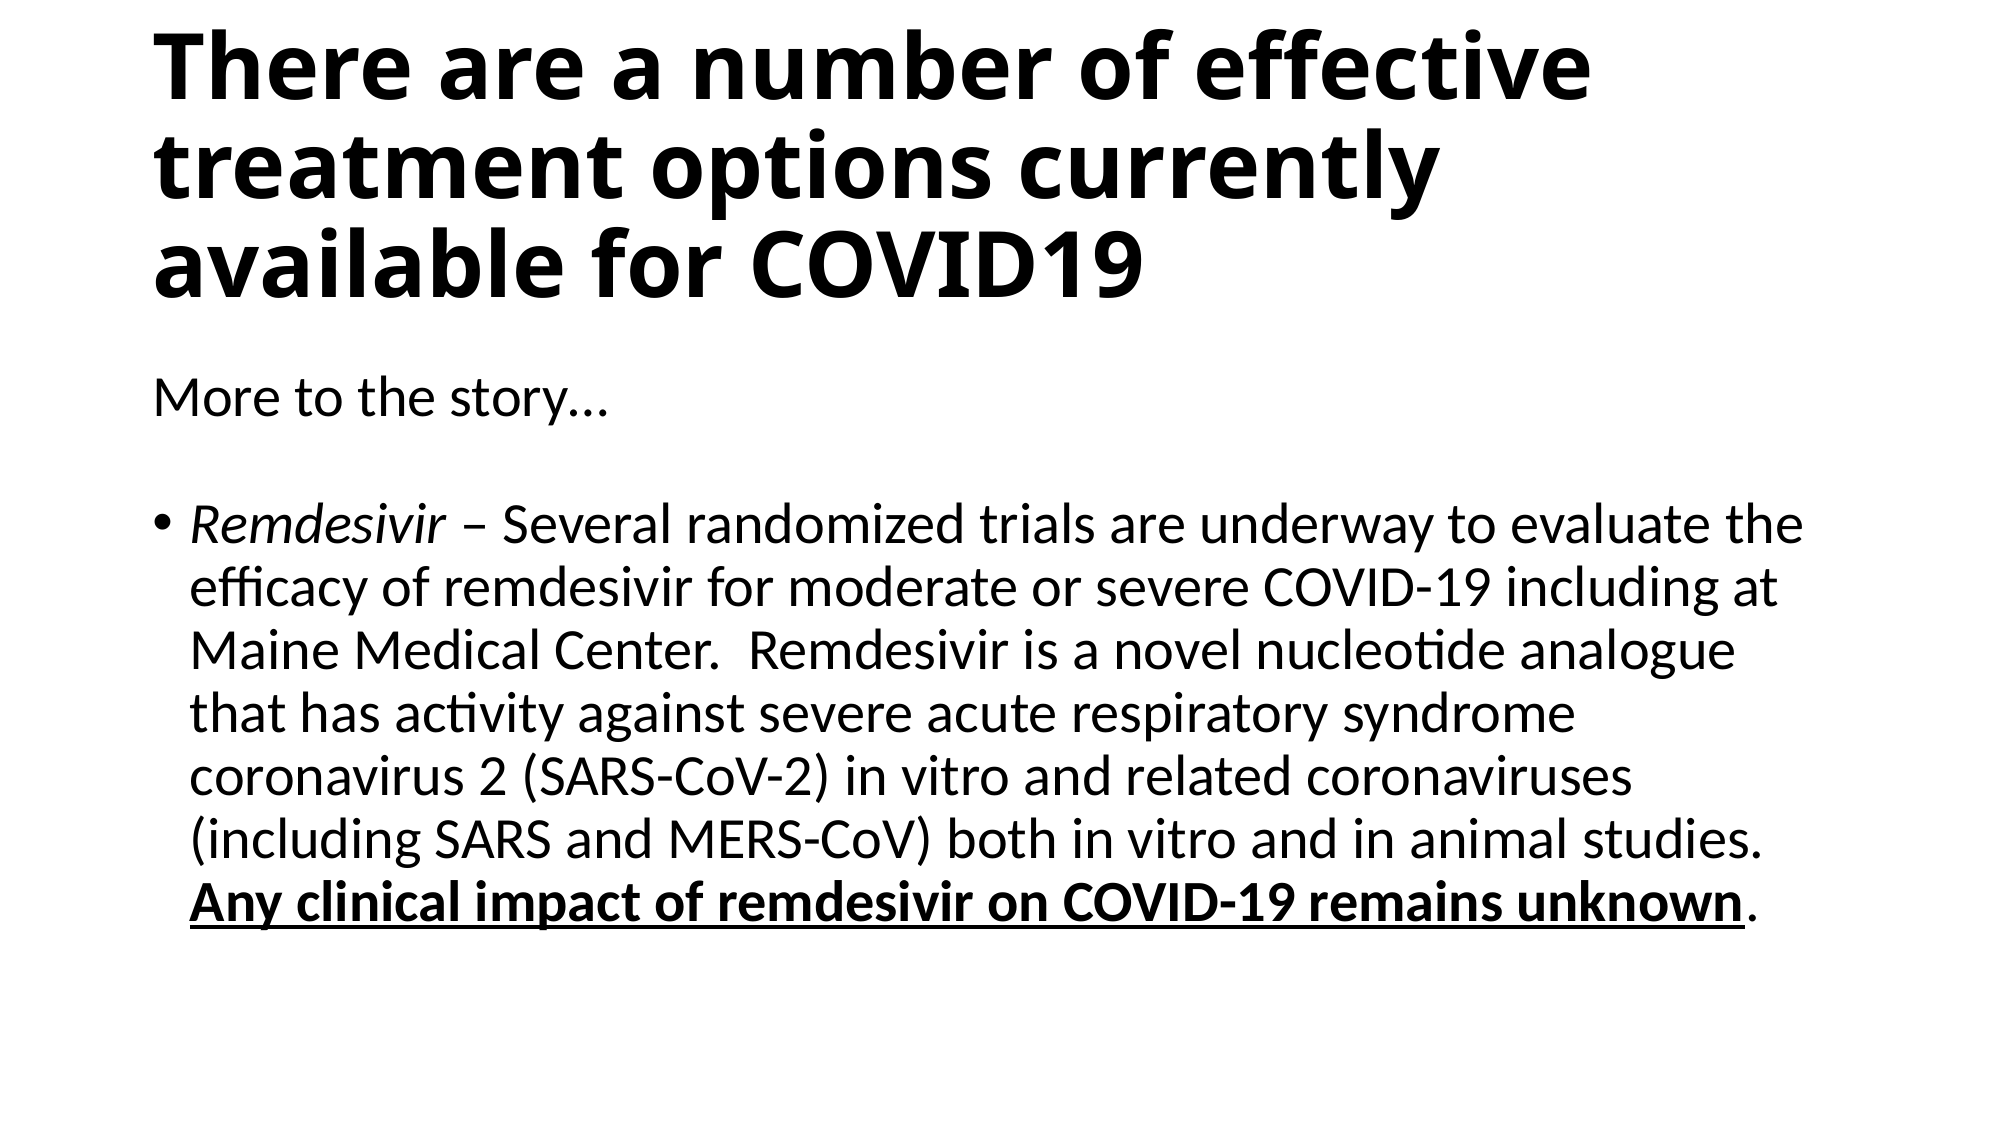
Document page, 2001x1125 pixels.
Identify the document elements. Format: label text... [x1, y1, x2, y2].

title There are a number of effective treatment options currently available for COVID19 [137, 59, 1863, 278]
list More to the story… Remdesivir – Several randomized trials are underway to evaluate the efficacy of remdesivir for moderate or severe COVID-19 including at Maine Medical Center. Remdesivir is a novel nucleotide analogue that has activity against severe acute respiratory syndrome coronavirus 2 (SARS-CoV-2) in vitro and related coronaviruses (including SARS and MERS-CoV) both in vitro and in animal studies. Any clinical impact of remdesivir on COVID-19 remains unknown. [137, 358, 1863, 1043]
